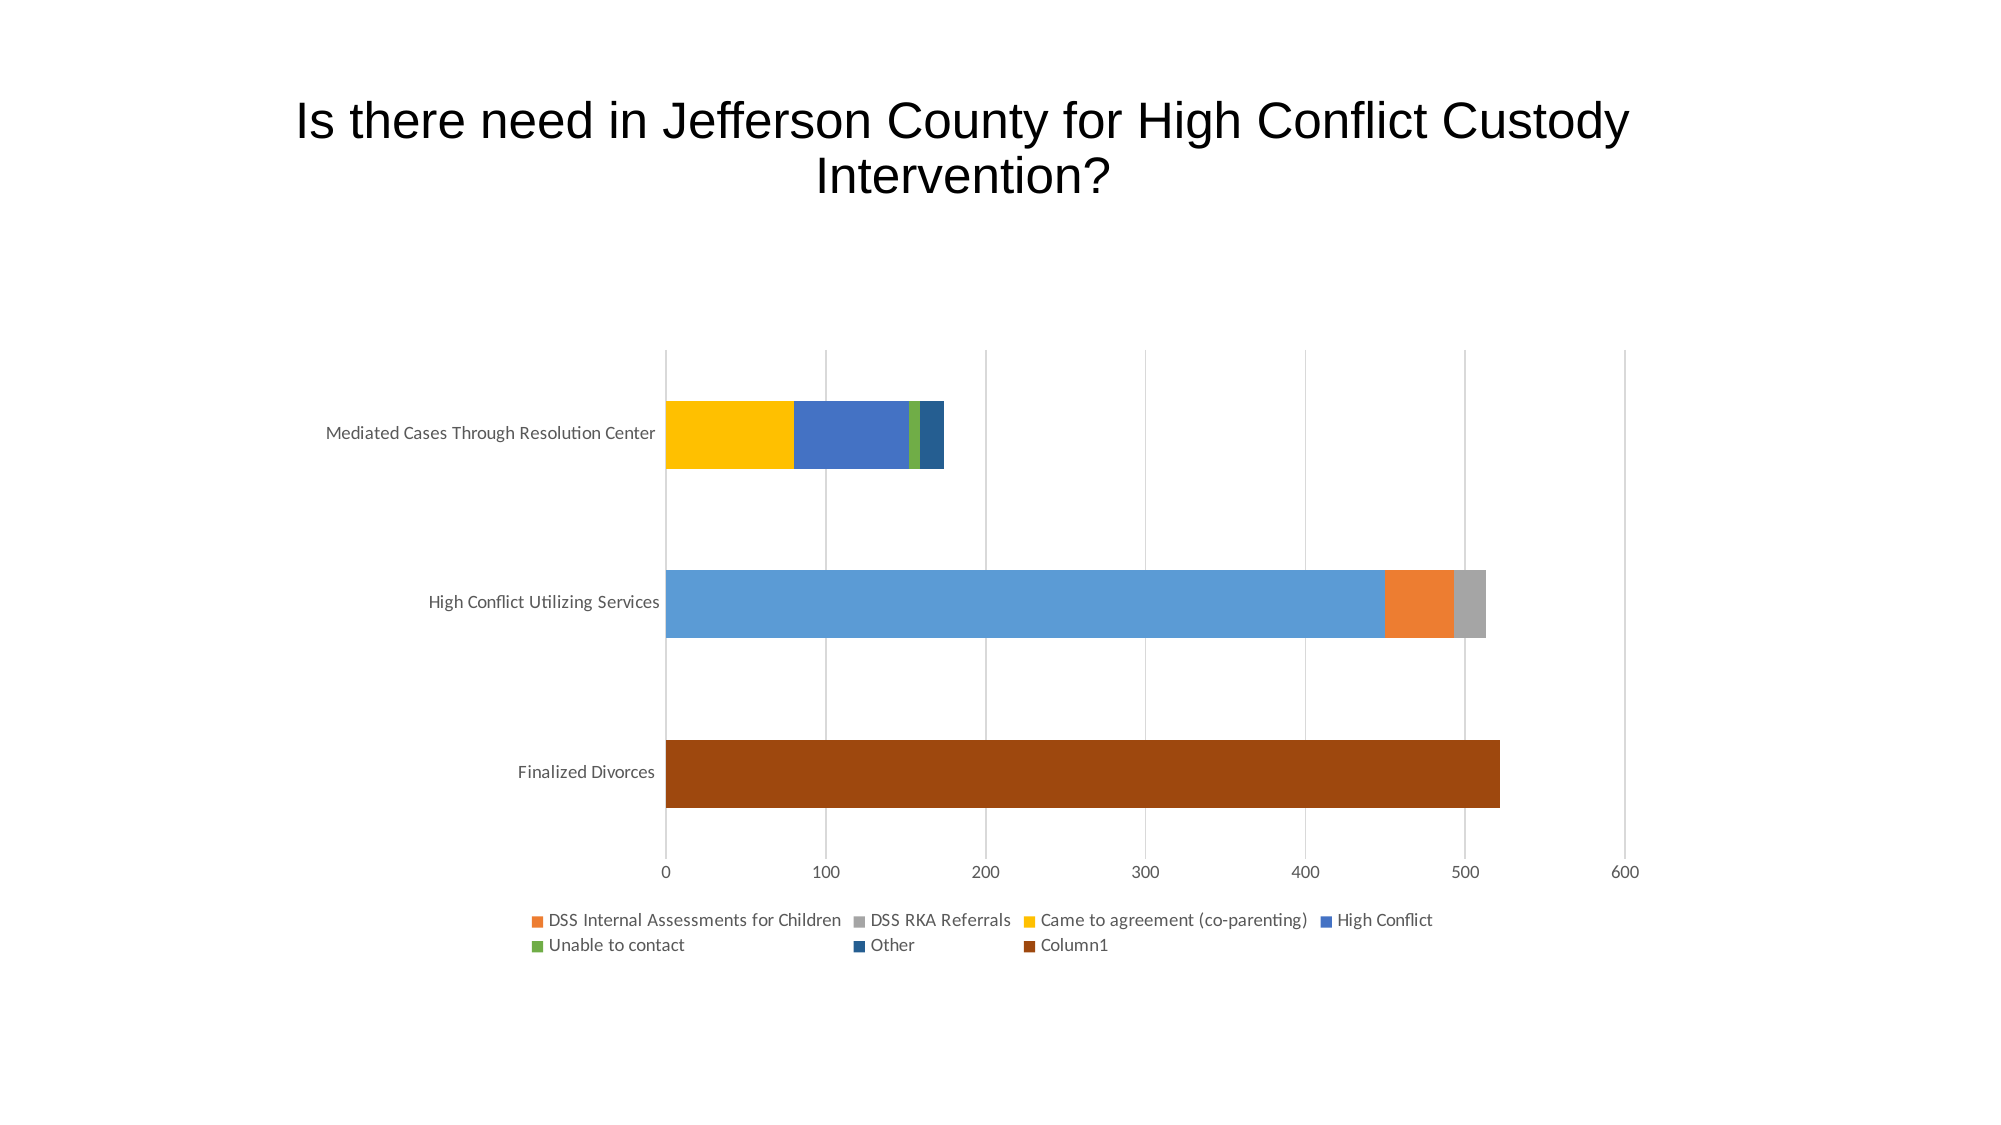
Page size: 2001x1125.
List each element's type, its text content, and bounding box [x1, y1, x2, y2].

picture [282, 225, 1616, 1114]
chart [298, 337, 1667, 963]
title Is there need in Jefferson County for High Conflict Custody Intervention? [213, 84, 1714, 349]
